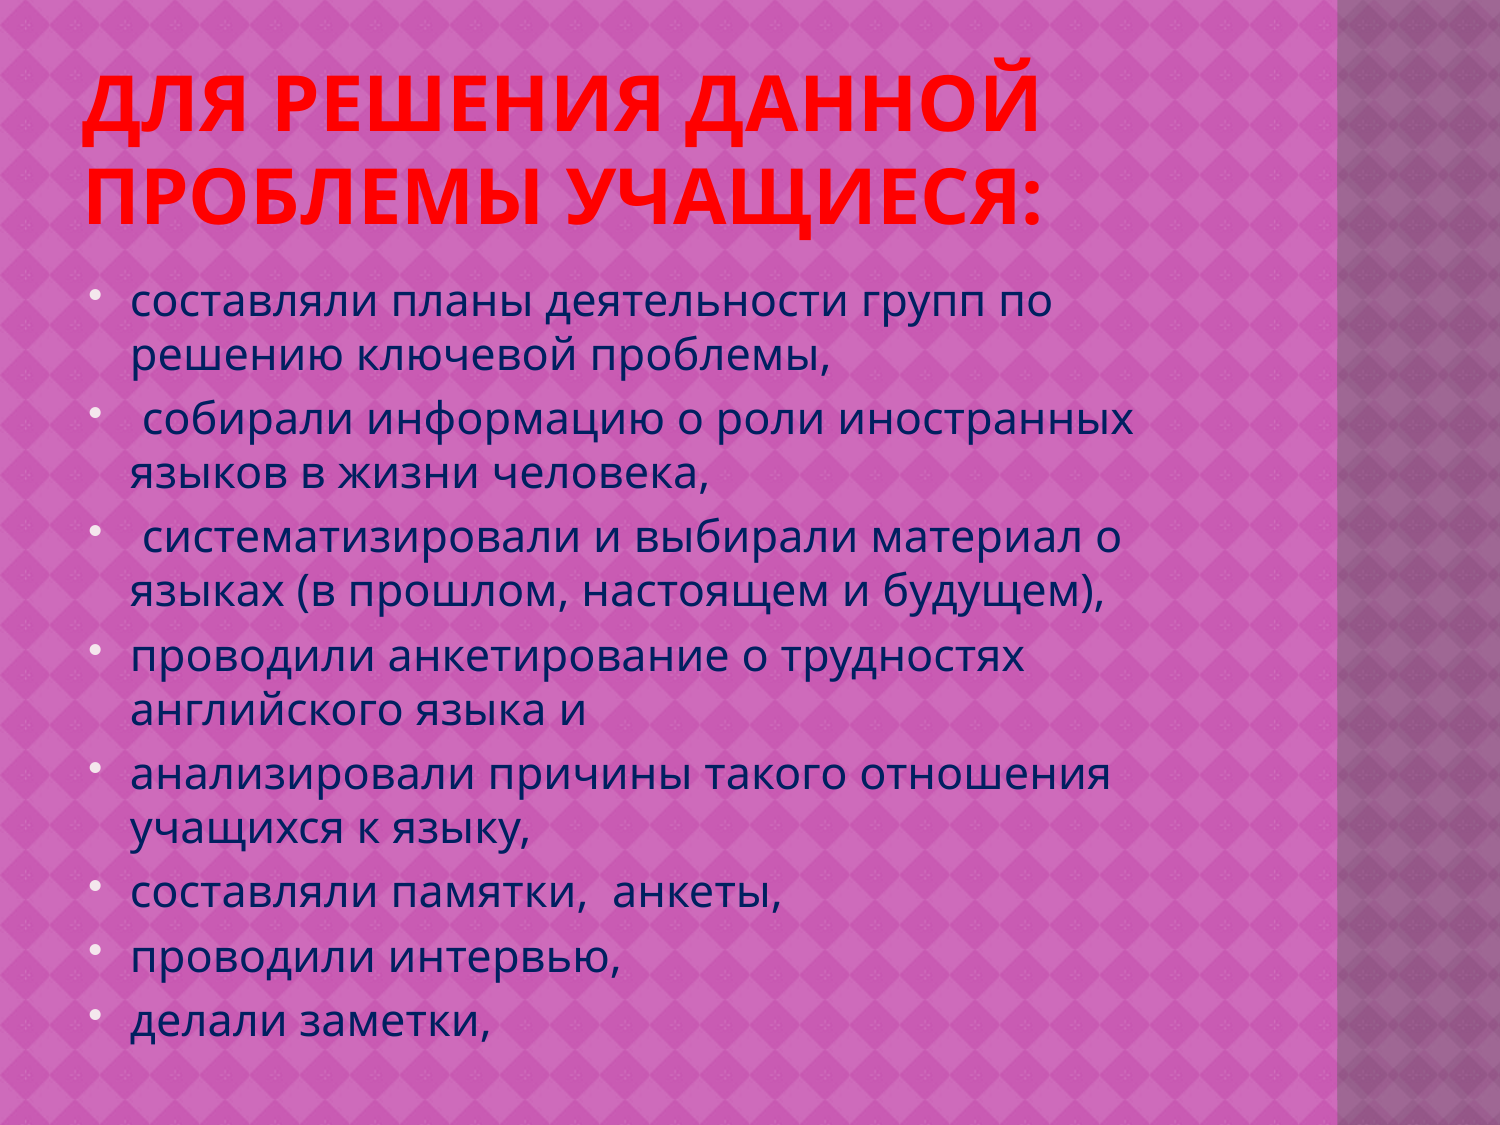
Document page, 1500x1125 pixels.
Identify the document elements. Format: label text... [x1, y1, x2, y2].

title Для решения данной проблемы учащиеся: [75, 52, 1263, 240]
list составляли планы деятельности групп по решению ключевой проблемы, собирали информацию о роли иностранных языков в жизни человека, систематизировали и выбирали материал о языках (в прошлом, настоящем и будущем), проводили анкетирование о трудностях английского языка и анализировали причины такого отношения учащихся к языку, составляли памятки, анкеты, проводили интервью, делали заметки, [75, 264, 1263, 1059]
